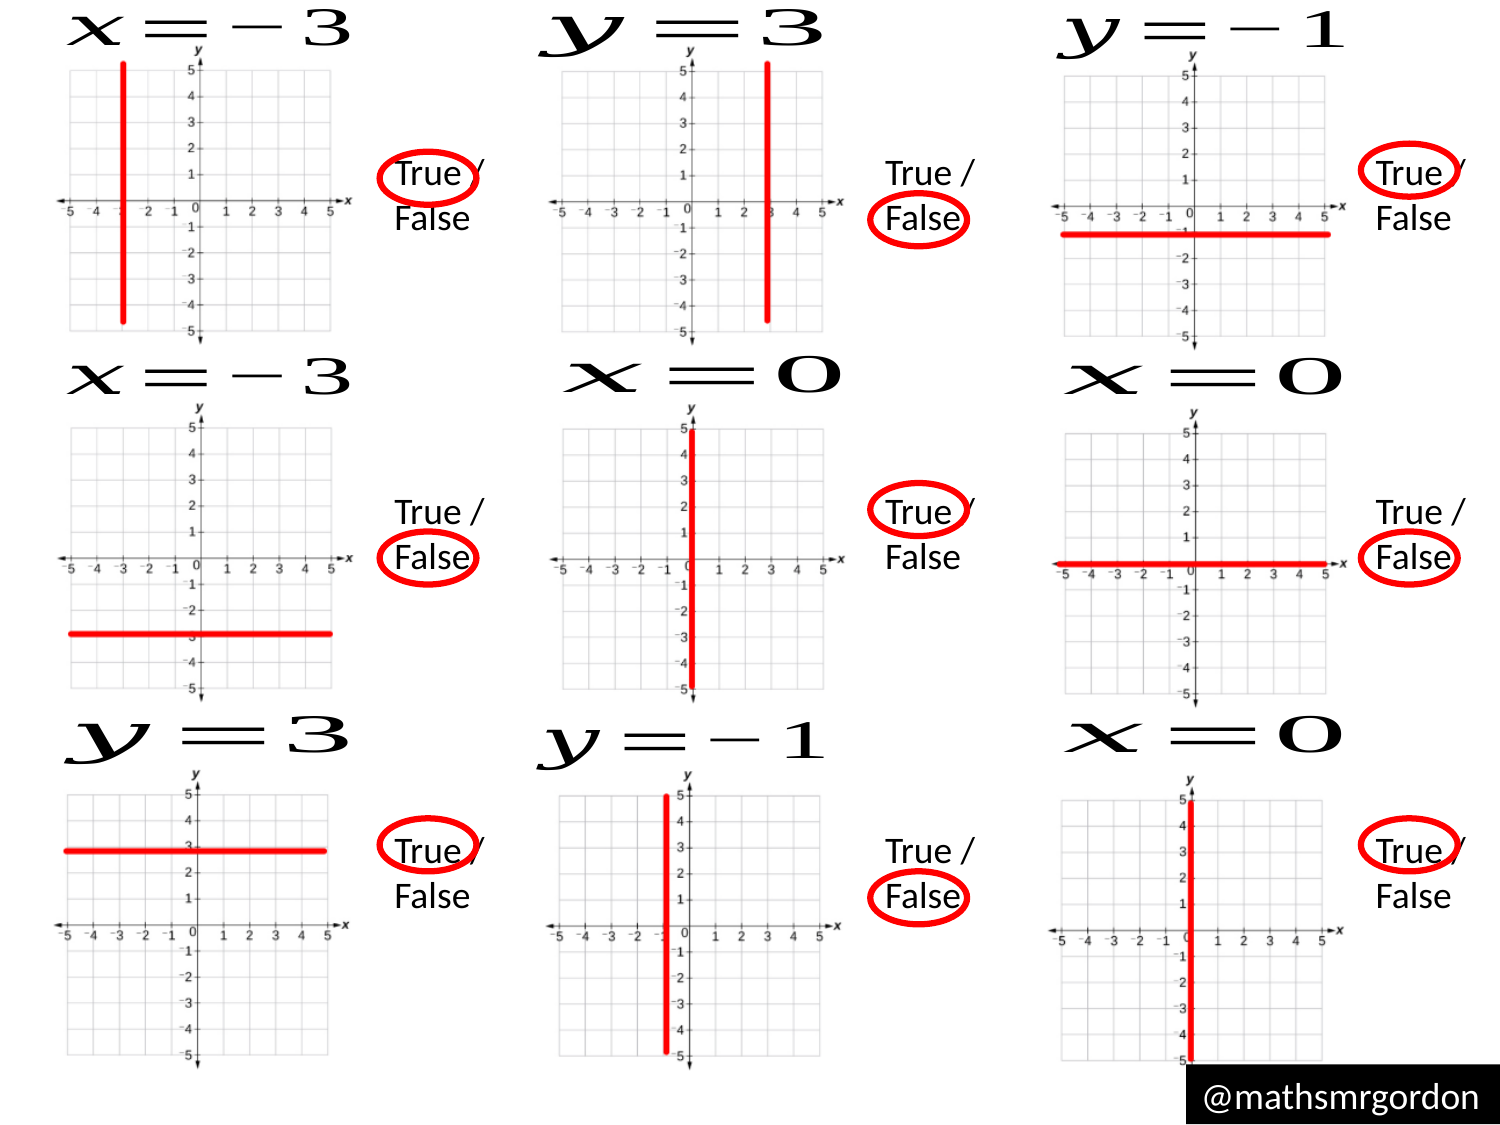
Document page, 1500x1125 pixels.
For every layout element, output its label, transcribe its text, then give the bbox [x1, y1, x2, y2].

text_box True / False [1360, 140, 1500, 245]
text_box [1359, 817, 1459, 873]
text_box [1359, 530, 1459, 586]
text_box True / False [1360, 818, 1500, 924]
text_box @mathsmrgordon [1186, 1064, 1500, 1125]
text_box True / False [1360, 479, 1500, 584]
text_box [1359, 142, 1459, 198]
picture [52, 42, 1353, 1080]
